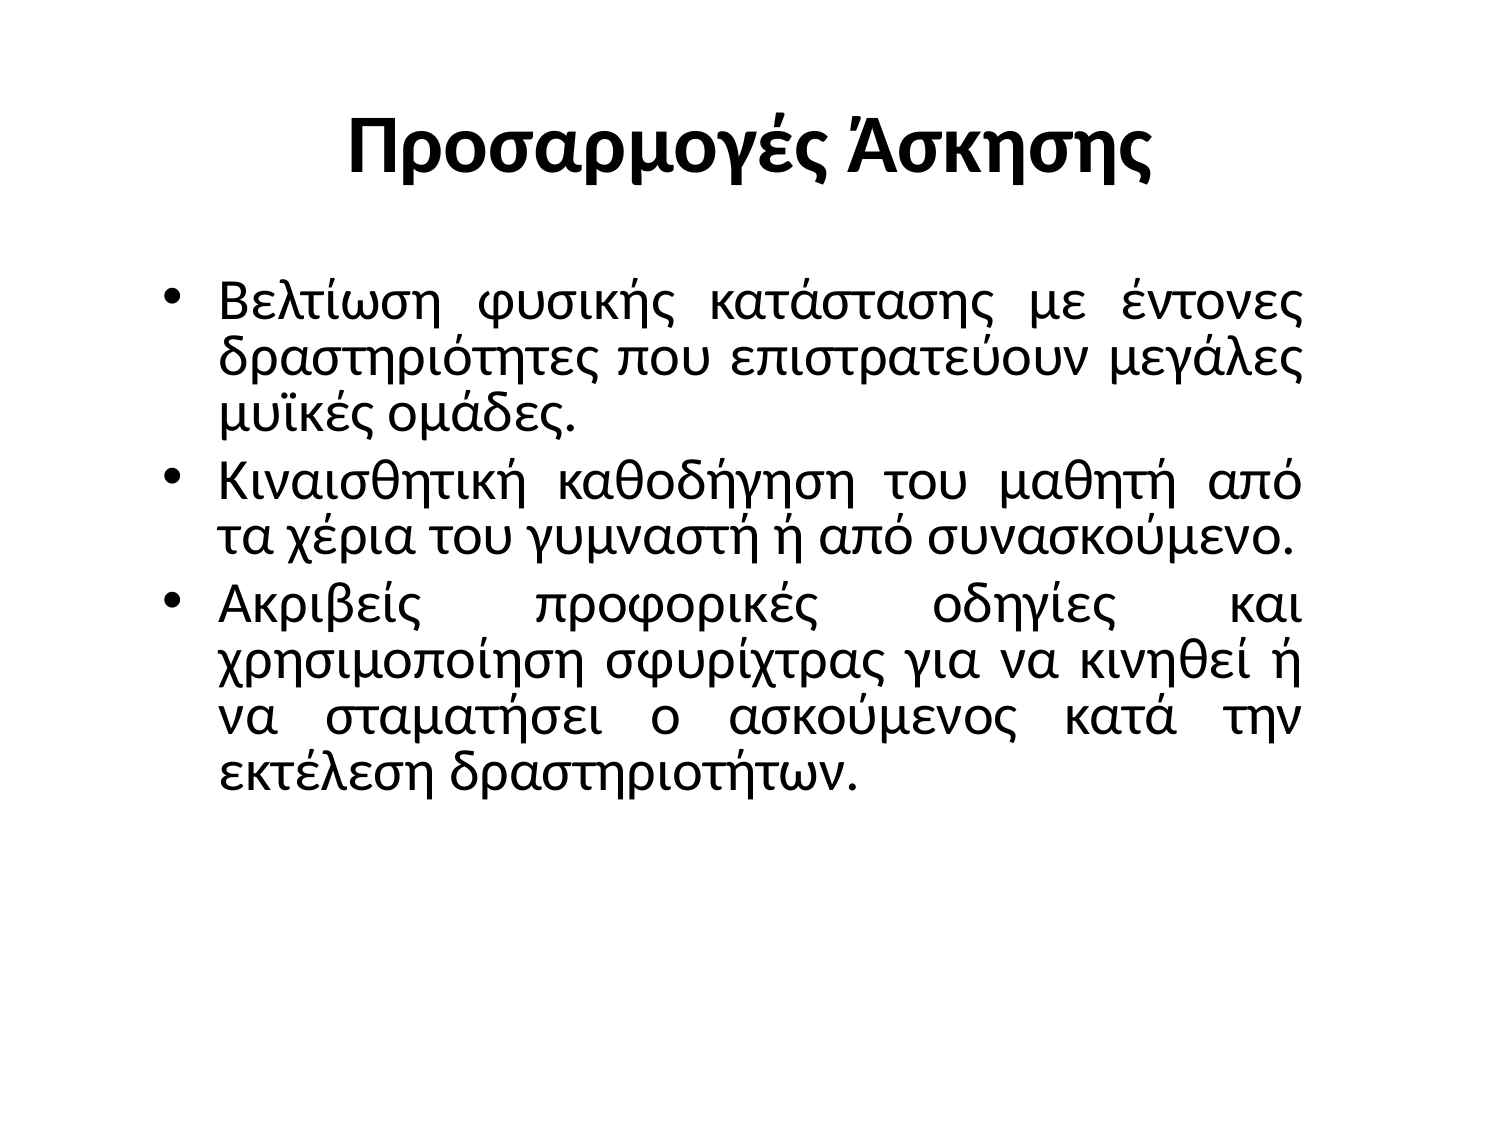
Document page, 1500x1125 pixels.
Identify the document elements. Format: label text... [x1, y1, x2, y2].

list Βελτίωση φυσικής κατάστασης με έντονες δραστηριότητες που επιστρατεύουν μεγάλες μυϊκές ομάδες. Κιναισθητική καθοδήγηση του μαθητή από τα χέρια του γυμναστή ή από συνασκούμενο. Ακριβείς προφορικές οδηγίες και χρησιμοποίηση σφυρίχτρας για να κινηθεί ή να σταματήσει ο ασκούμενος κατά την εκτέλεση δραστηριοτήτων. [147, 267, 1319, 934]
title Προσαρμογές Άσκησης [75, 45, 1425, 233]
